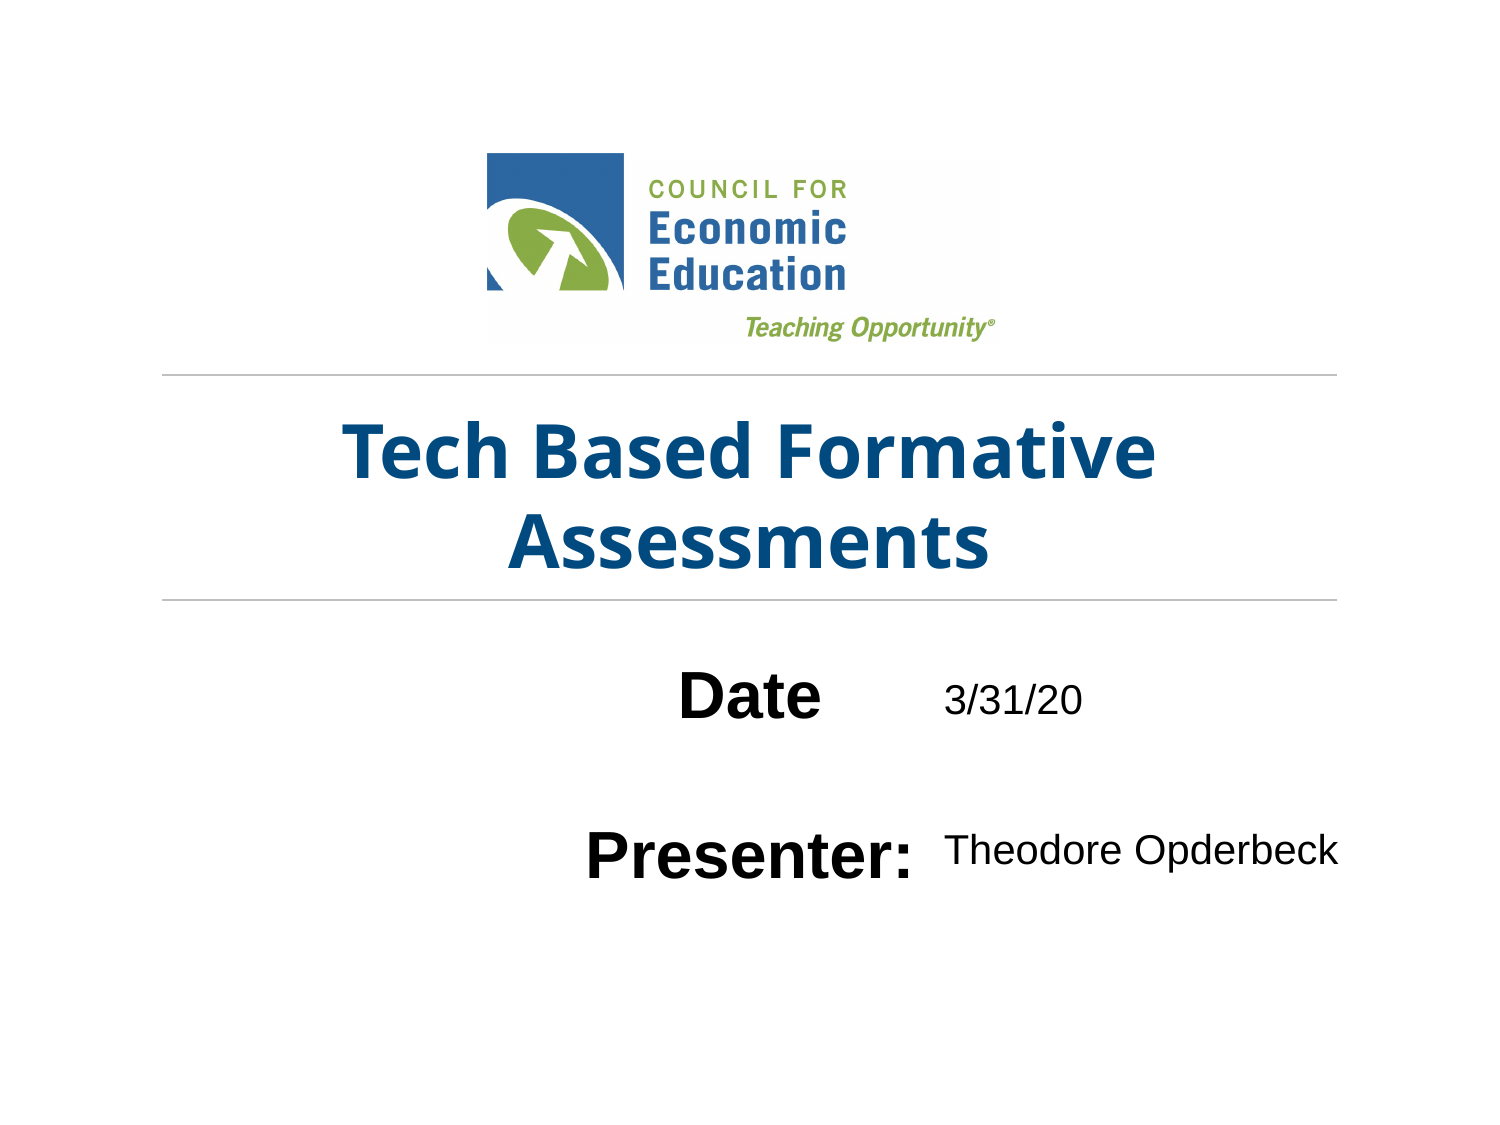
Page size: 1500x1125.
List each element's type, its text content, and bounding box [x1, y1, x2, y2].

title Tech Based Formative Assessments [168, 395, 1332, 534]
text_box 3/31/20 Theodore Opderbeck [928, 658, 1474, 845]
picture [487, 153, 1000, 346]
